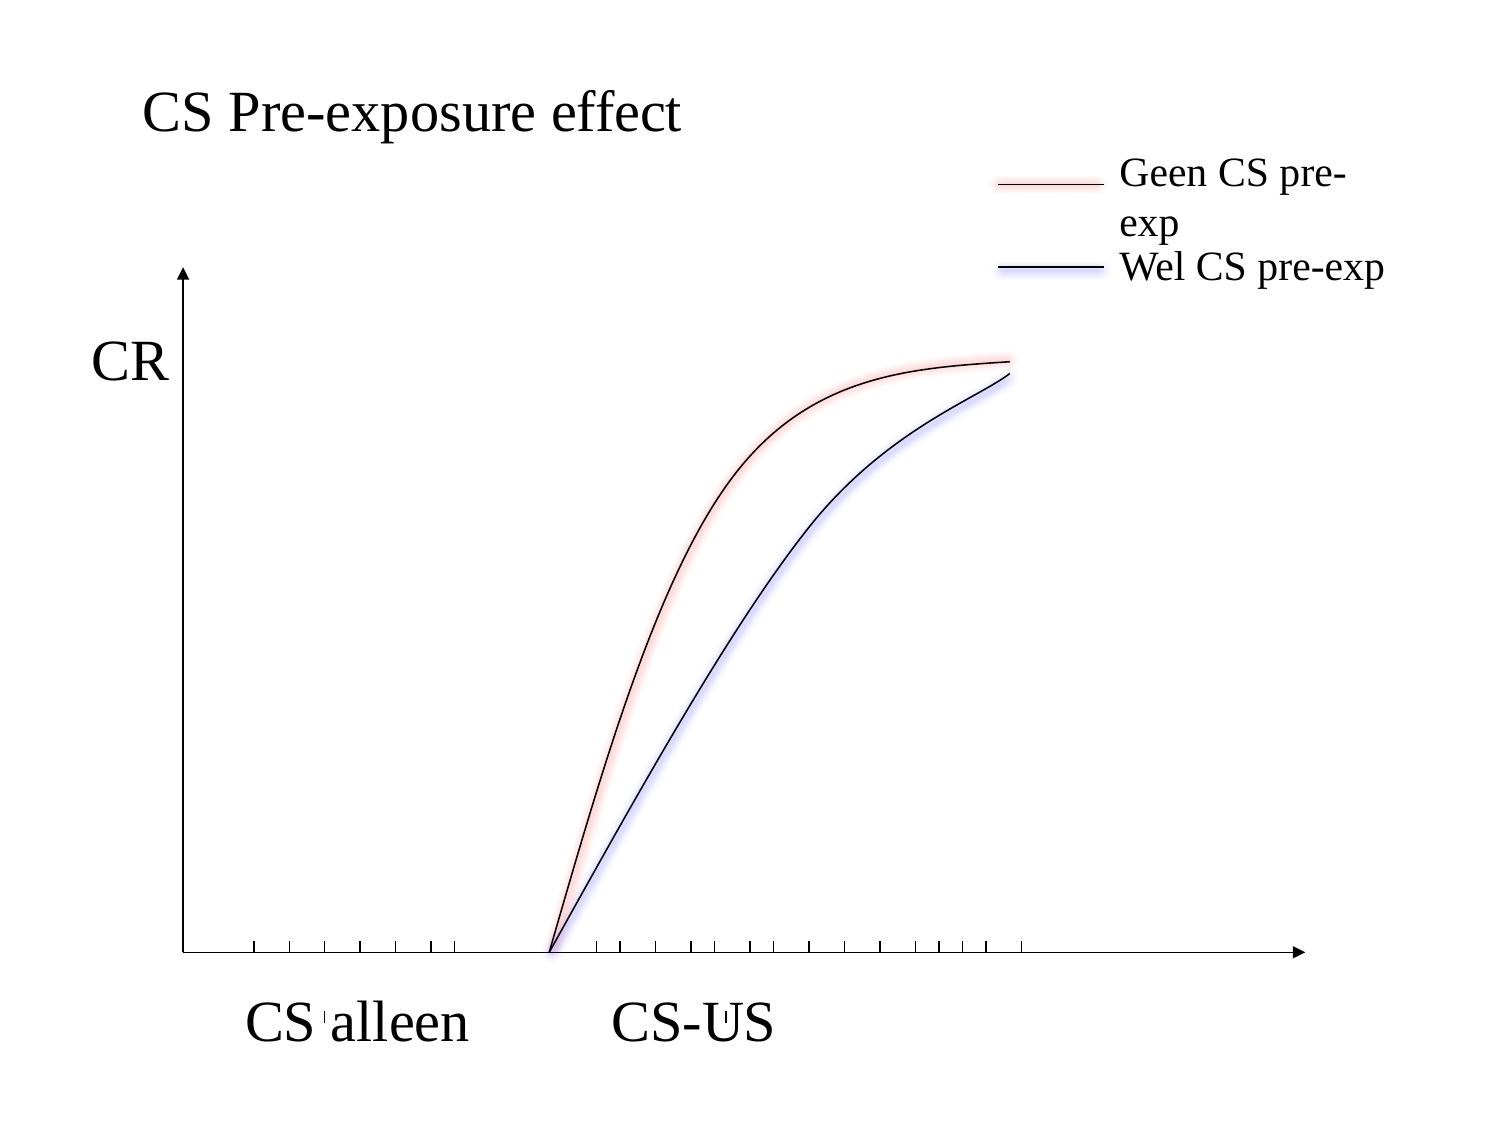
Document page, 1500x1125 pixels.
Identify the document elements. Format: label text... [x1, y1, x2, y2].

text_box Wel CS pre-exp [1104, 231, 1403, 297]
text_box CR [76, 314, 178, 400]
text_box CS-US [596, 976, 793, 1062]
text_box CS alleen [230, 976, 486, 1062]
list CS Pre-exposure effect [127, 65, 1403, 1024]
text_box [549, 361, 1010, 950]
text_box Geen CS pre-exp [1104, 137, 1422, 203]
text_box [549, 373, 1010, 951]
